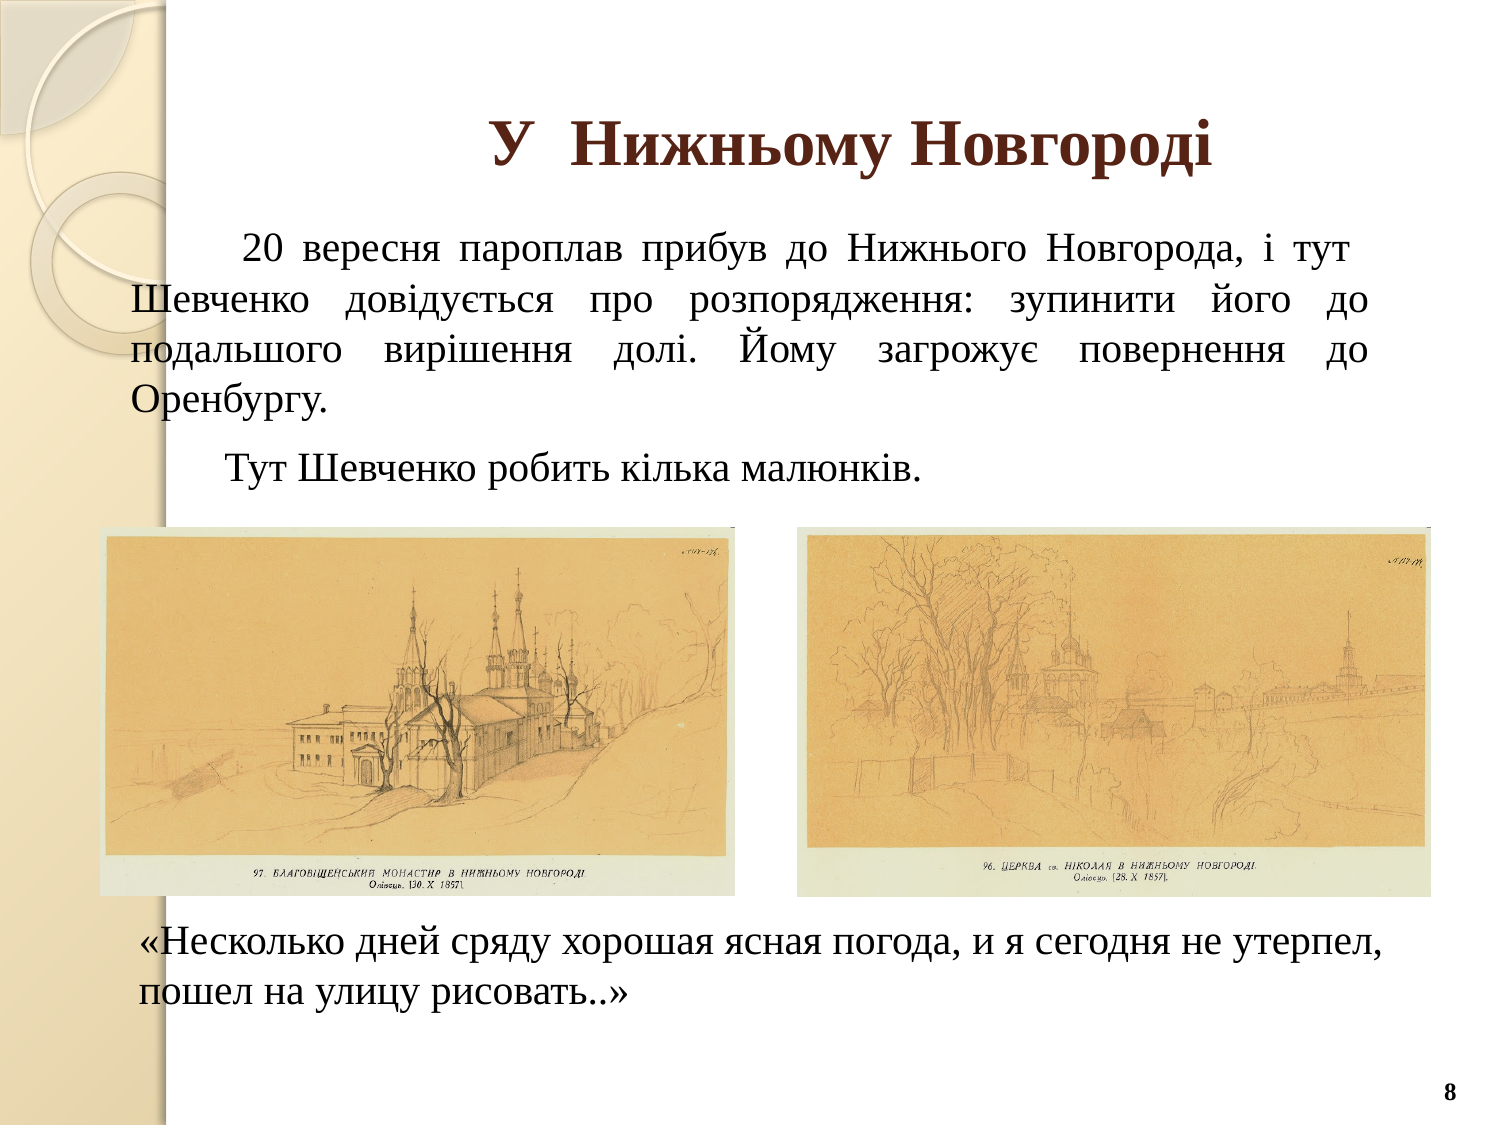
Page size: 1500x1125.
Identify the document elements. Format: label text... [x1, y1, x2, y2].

picture [100, 526, 735, 896]
text_box Тут Шевченко робить кілька малюнків. [209, 432, 949, 498]
title У Нижньому Новгороді [235, 45, 1466, 233]
text_box «Несколько дней сряду хорошая ясная погода, и я сегодня не утерпел, пошел на улицу рисовать..» [123, 905, 1459, 1020]
text_box 20 вересня пароплав прибув до Нижнього Новгорода, і тут Шевченко довідується про розпорядження: зупинити його до подальшого вирішення долі. Йому загрожує повернення до Оренбургу. [98, 158, 1402, 482]
slide_number 8 [1413, 1034, 1488, 1113]
picture [796, 526, 1432, 897]
